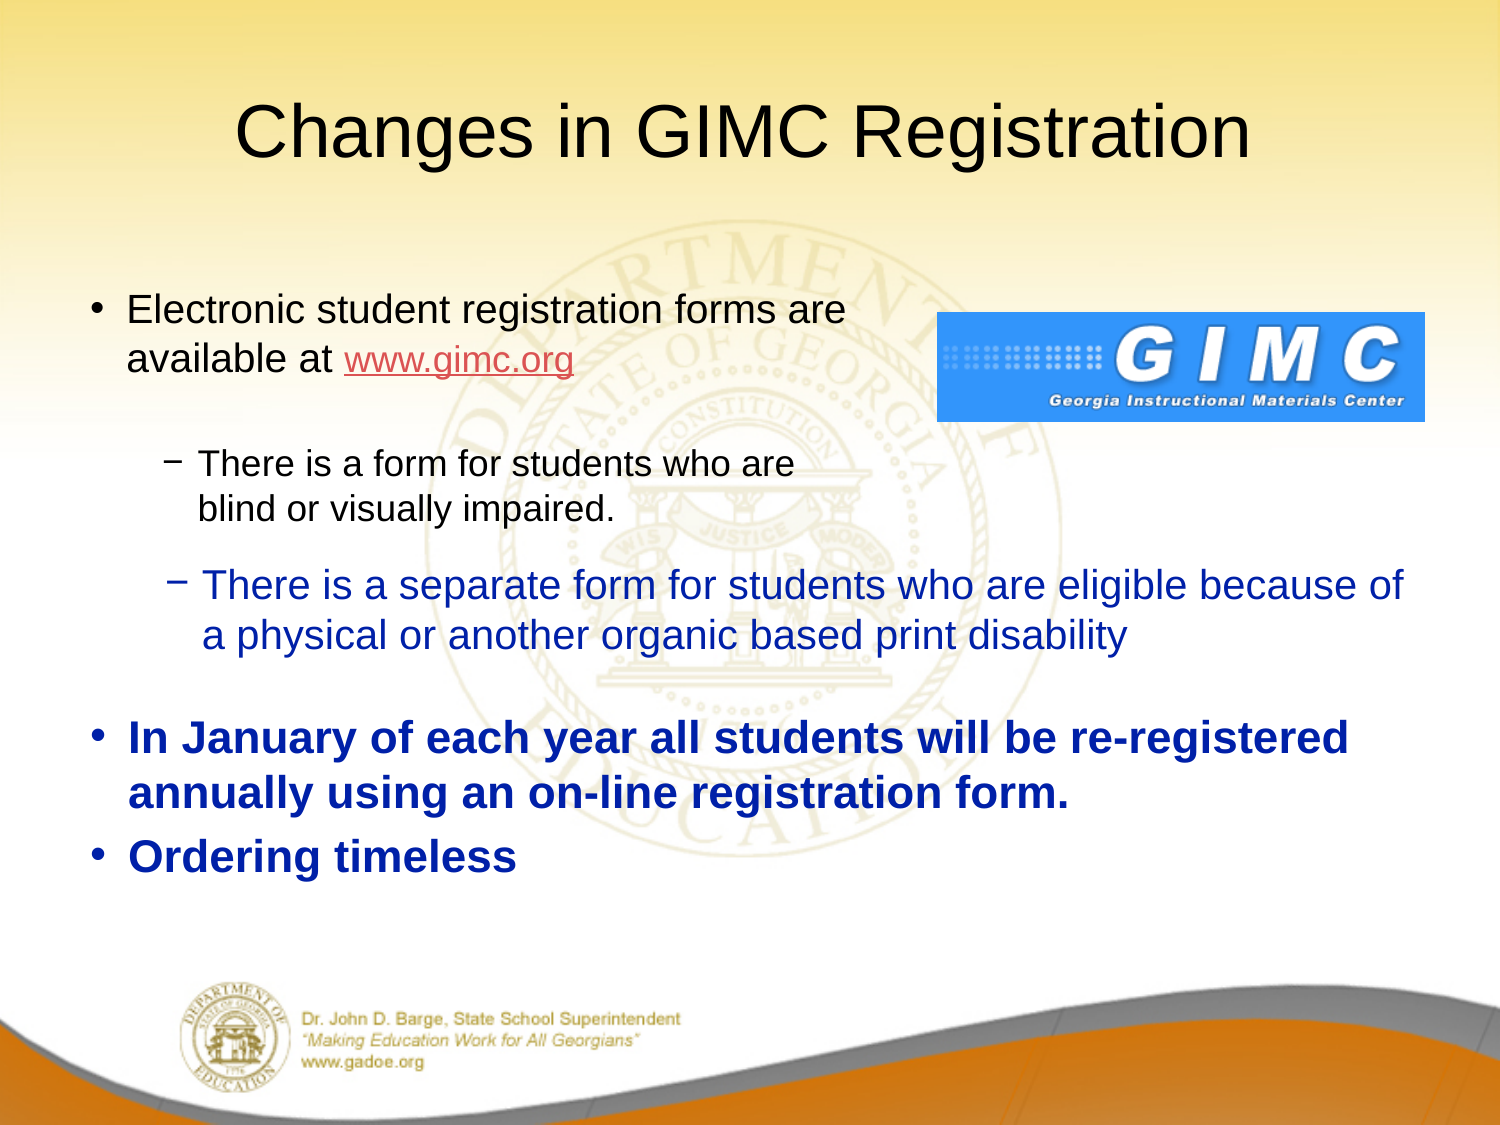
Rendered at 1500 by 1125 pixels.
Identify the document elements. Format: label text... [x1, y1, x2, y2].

list Electronic student registration forms are available at www.gimc.org There is a form for students who are blind or visually impaired. [75, 275, 875, 538]
text_box There is a separate form for students who are eligible because of a physical or another organic based print disability In January of each year all students will be re-registered annually using an on-line registration form. Ordering timeless [75, 549, 1450, 925]
picture [0, 0, 1500, 1125]
list Changes in GIMC Registration [62, 75, 1425, 243]
